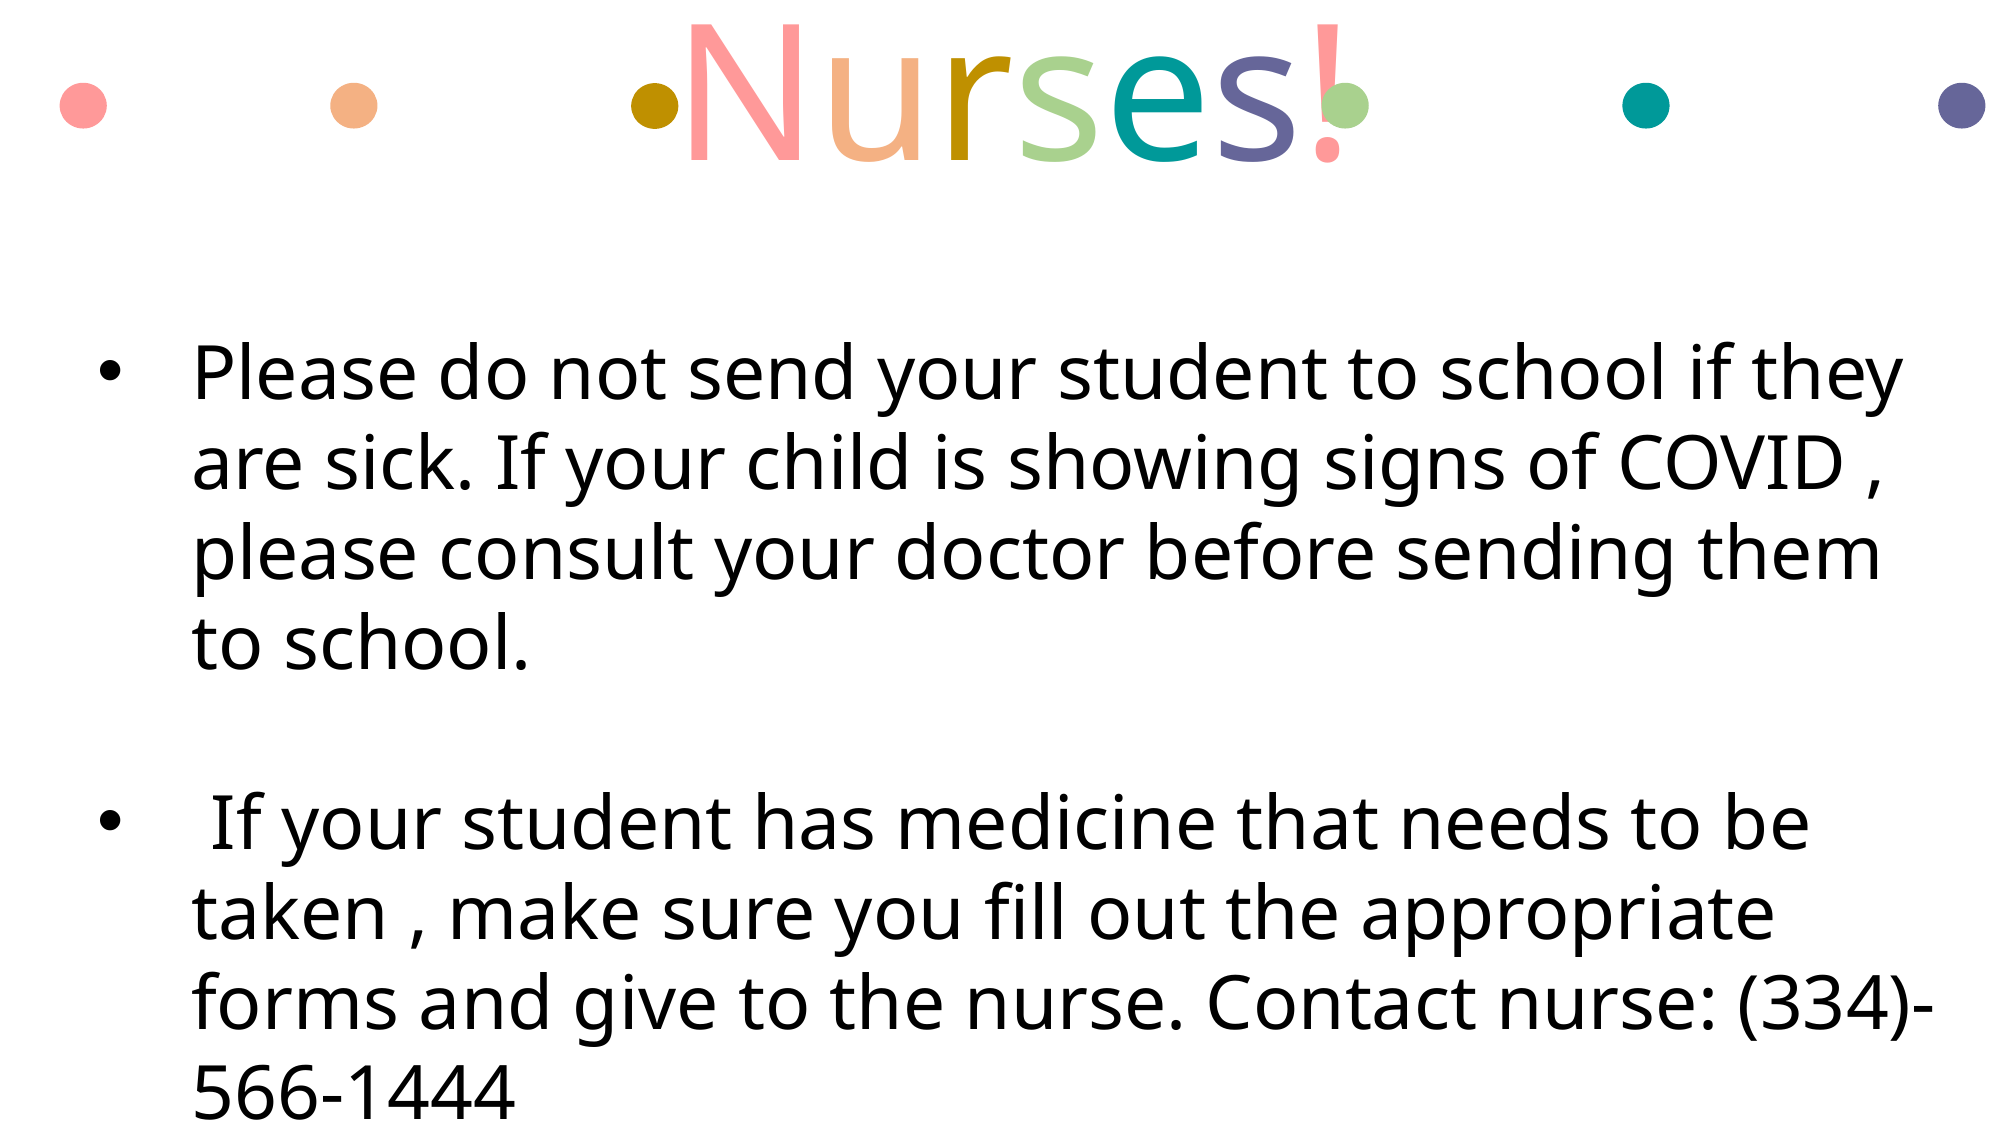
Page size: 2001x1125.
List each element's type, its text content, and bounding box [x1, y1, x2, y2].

text_box [631, 83, 679, 129]
text_box [59, 82, 107, 129]
text_box [1622, 82, 1670, 129]
text_box [1938, 82, 1986, 129]
title Nurses! [299, 0, 1777, 207]
text_box [1321, 82, 1369, 129]
text_box [330, 82, 378, 129]
text_box Please do not send your student to school if they are sick. If your child is showing signs of COVID , please consult your doctor before sending them to school. If your student has medicine that needs to be taken , make sure you fill out the appropriate forms and give to the nurse. Contact nurse: (334)-566-1444 [82, 317, 1980, 1125]
